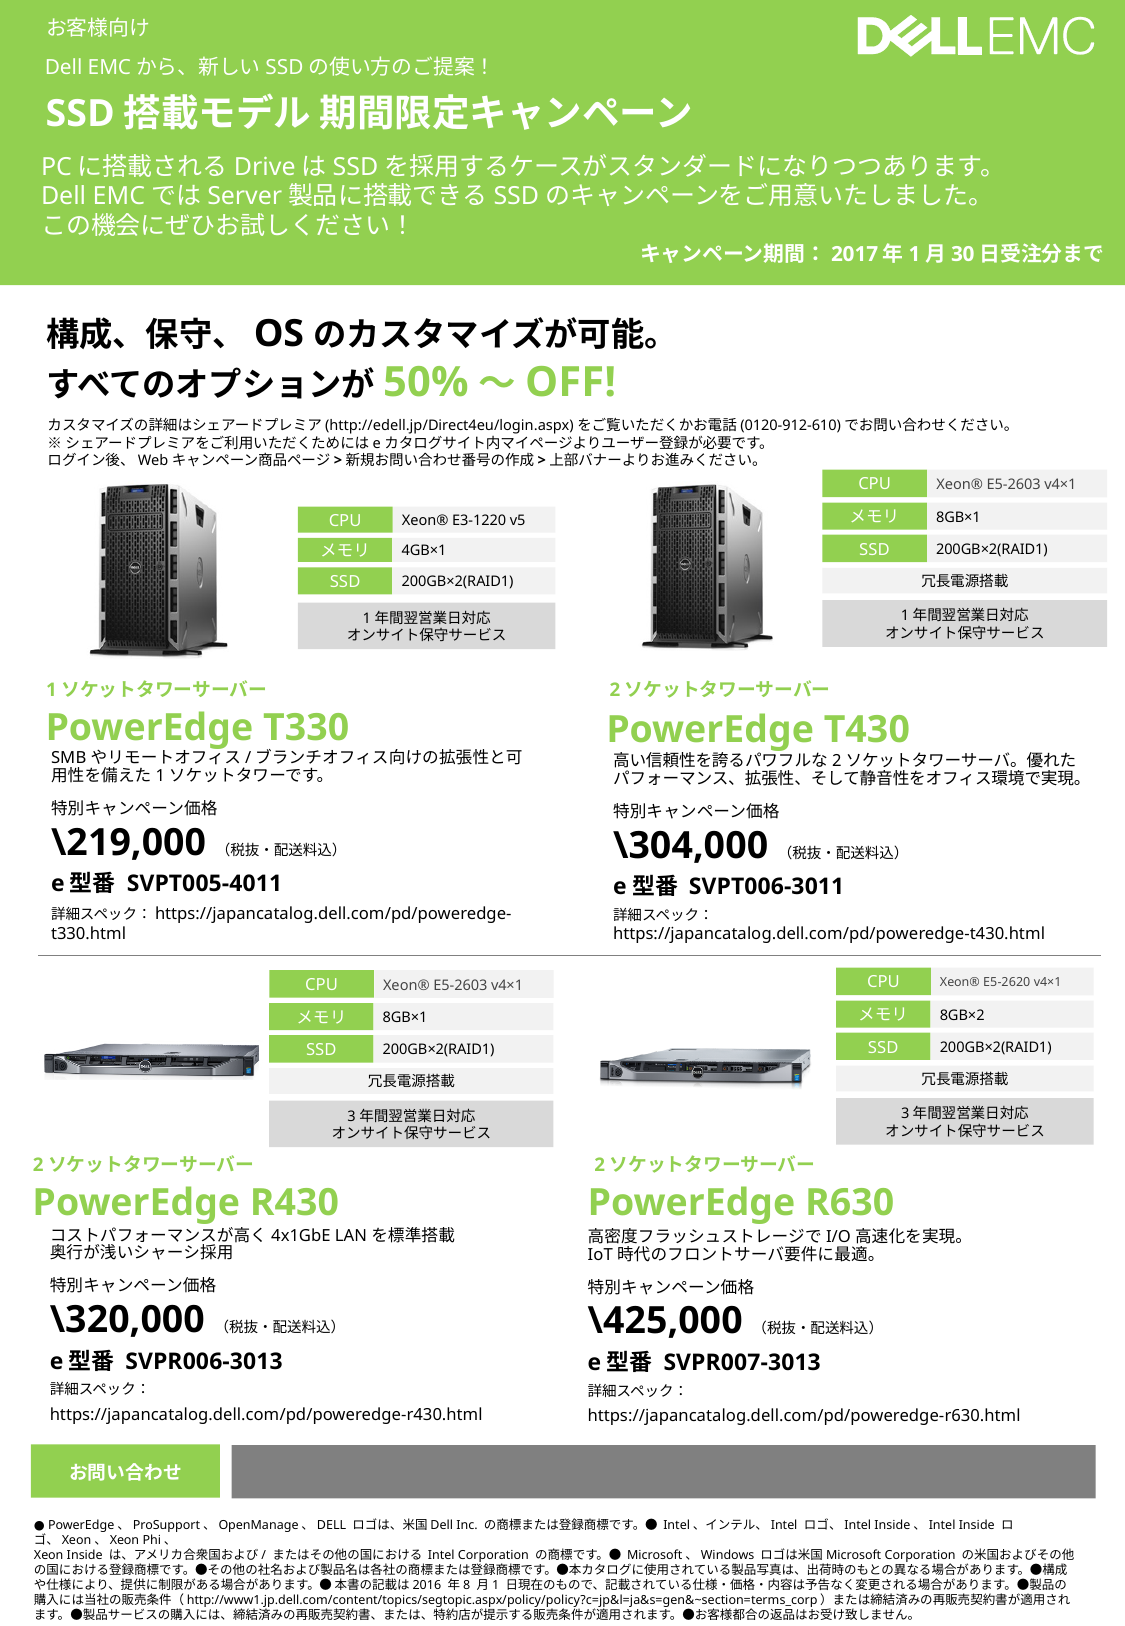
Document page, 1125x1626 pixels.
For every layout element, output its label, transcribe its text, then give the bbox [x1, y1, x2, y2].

text_box 高密度フラッシュストレージでI/O高速化を実現。 IoT時代のフロントサーバ要件に最適。 特別キャンペーン価格 \425,000 （税抜・配送料込） e型番 SVPR007-3013 詳細スペック： https://japancatalog.dell.com/pd/poweredge-r630.html [573, 1231, 1076, 1433]
picture [38, 1032, 263, 1081]
picture [74, 480, 232, 660]
text_box お客様向け [31, 6, 170, 47]
text_box 4GB×1 [392, 537, 556, 562]
text_box SMBやリモートオフィス/ブランチオフィス向けの拡張性と可用性を備えた1ソケットタワーです。 特別キャンペーン価格 \219,000 （税抜・配送料込） e型番 SVPT005-4011 詳細スペック：https://japancatalog.dell.com/pd/poweredge-t330.html [36, 741, 539, 950]
text_box カスタマイズの詳細はシェアードプレミア(http://edell.jp/Direct4eu/login.aspx)をご覧いただくかお電話(0120-912-610)でお問い合わせください。 ※シェアードプレミアをご利用いただくためにはeカタログサイト内マイページよりユーザー登録が必要です。 ログイン後、Webキャンペーン商品ページ>新規お問い合わせ番号の作成>上部バナーよりお進みください。 [32, 408, 1125, 511]
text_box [822, 469, 1108, 648]
text_box CPU [297, 511, 393, 533]
text_box PCに搭載されるDriveはSSDを採用するケースがスタンダードになりつつあります。 Dell EMCではServer製品に搭載できるSSDのキャンペーンをご用意いたしました。 この機会にぜひお試しください！ [26, 142, 1021, 248]
text_box 1年間翌営業日対応 オンサイト保守サービス [297, 602, 556, 650]
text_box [268, 969, 554, 1148]
text_box 高い信頼性を誇るパワフルな2ソケットタワーサーバ。優れたパフォーマンス、拡張性、そして静音性をオフィス環境で実現。 特別キャンペーン価格 \304,000 （税抜・配送料込） e型番 SVPT006-3011 詳細スペック： https://japancatalog.dell.com/pd/poweredge-t430.html [598, 744, 1101, 951]
picture [627, 480, 778, 652]
text_box 2ソケットタワーサーバー [594, 670, 846, 708]
text_box Xeon® E3-1220 v5 [393, 511, 556, 533]
text_box PowerEdge R430 [17, 1175, 521, 1231]
text_box [0, 0, 1125, 287]
text_box 2ソケットタワーサーバー [579, 1145, 831, 1183]
text_box 構成、保守、OSのカスタマイズが可能。 すべてのオプションが50%～OFF! [31, 302, 872, 412]
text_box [835, 967, 1094, 1146]
text_box 200GB×2(RAID1) [392, 567, 556, 595]
text_box SSD搭載モデル 期間限定キャンペーン [30, 81, 813, 141]
text_box メモリ [297, 537, 392, 562]
text_box PowerEdge R630 [573, 1175, 1076, 1231]
text_box [231, 1445, 1096, 1499]
text_box PowerEdge T430 [591, 702, 1094, 758]
text_box コストパフォーマンスが高く4x1GbE LANを標準搭載 奥行が浅いシャーシ採用 特別キャンペーン価格 \320,000 （税抜・配送料込） e型番 SVPR006-3013 詳細スペック： https://japancatalog.dell.com/pd/poweredge-r430.html [34, 1219, 538, 1432]
text_box Dell EMCから、新しいSSDの使い方のご提案！ [30, 46, 511, 81]
picture [857, 14, 1095, 57]
text_box PowerEdge T330 [30, 700, 534, 756]
text_box 2ソケットタワーサーバー [18, 1145, 269, 1183]
picture [598, 1048, 813, 1091]
text_box ● PowerEdge、ProSupport、OpenManage、DELL ロゴは、米国Dell Inc. の商標または登録商標です。● Intel、インテル、Intel ロゴ、Intel Inside、Intel Inside ロゴ、Xeon、Xeon Phi、 Xeon Inside は、アメリカ合衆国および/ またはその他の国における Intel Corporation の商標です。● Microsoft、Windows ロゴは米国Microsoft Corporation の米国およびその他の国における登録商標です。●その他の社名および製品名は各社の商標または登録商標です。●本カタログに使用されている製品写真は、出荷時のもとの異なる場合があります。●構成や仕様により、提供に制限がある場合があります。● 本書の記載は2016 年8 月1 日現在のもので、記載されている仕様・価格・内容は予告なく変更される場合があります。●製品の購入には当社の販売条件（http://www1.jp.dell.com/content/topics/segtopic.aspx/policy/policy?c=jp&l=ja&s=gen&~section=terms_corp）または締結済みの再販売契約書が適用されます。●製品サービスの購入には、締結済みの再販売契約書、または、特約店が提示する販売条件が適用されます。●お客様都合の返品はお受け致しません。 [19, 1509, 1093, 1625]
text_box お問い合わせ [30, 1444, 220, 1498]
text_box キャンペーン期間：2017年1月30日受注分まで [625, 233, 1119, 274]
text_box 1ソケットタワーサーバー [31, 670, 282, 708]
text_box SSD [297, 567, 392, 595]
